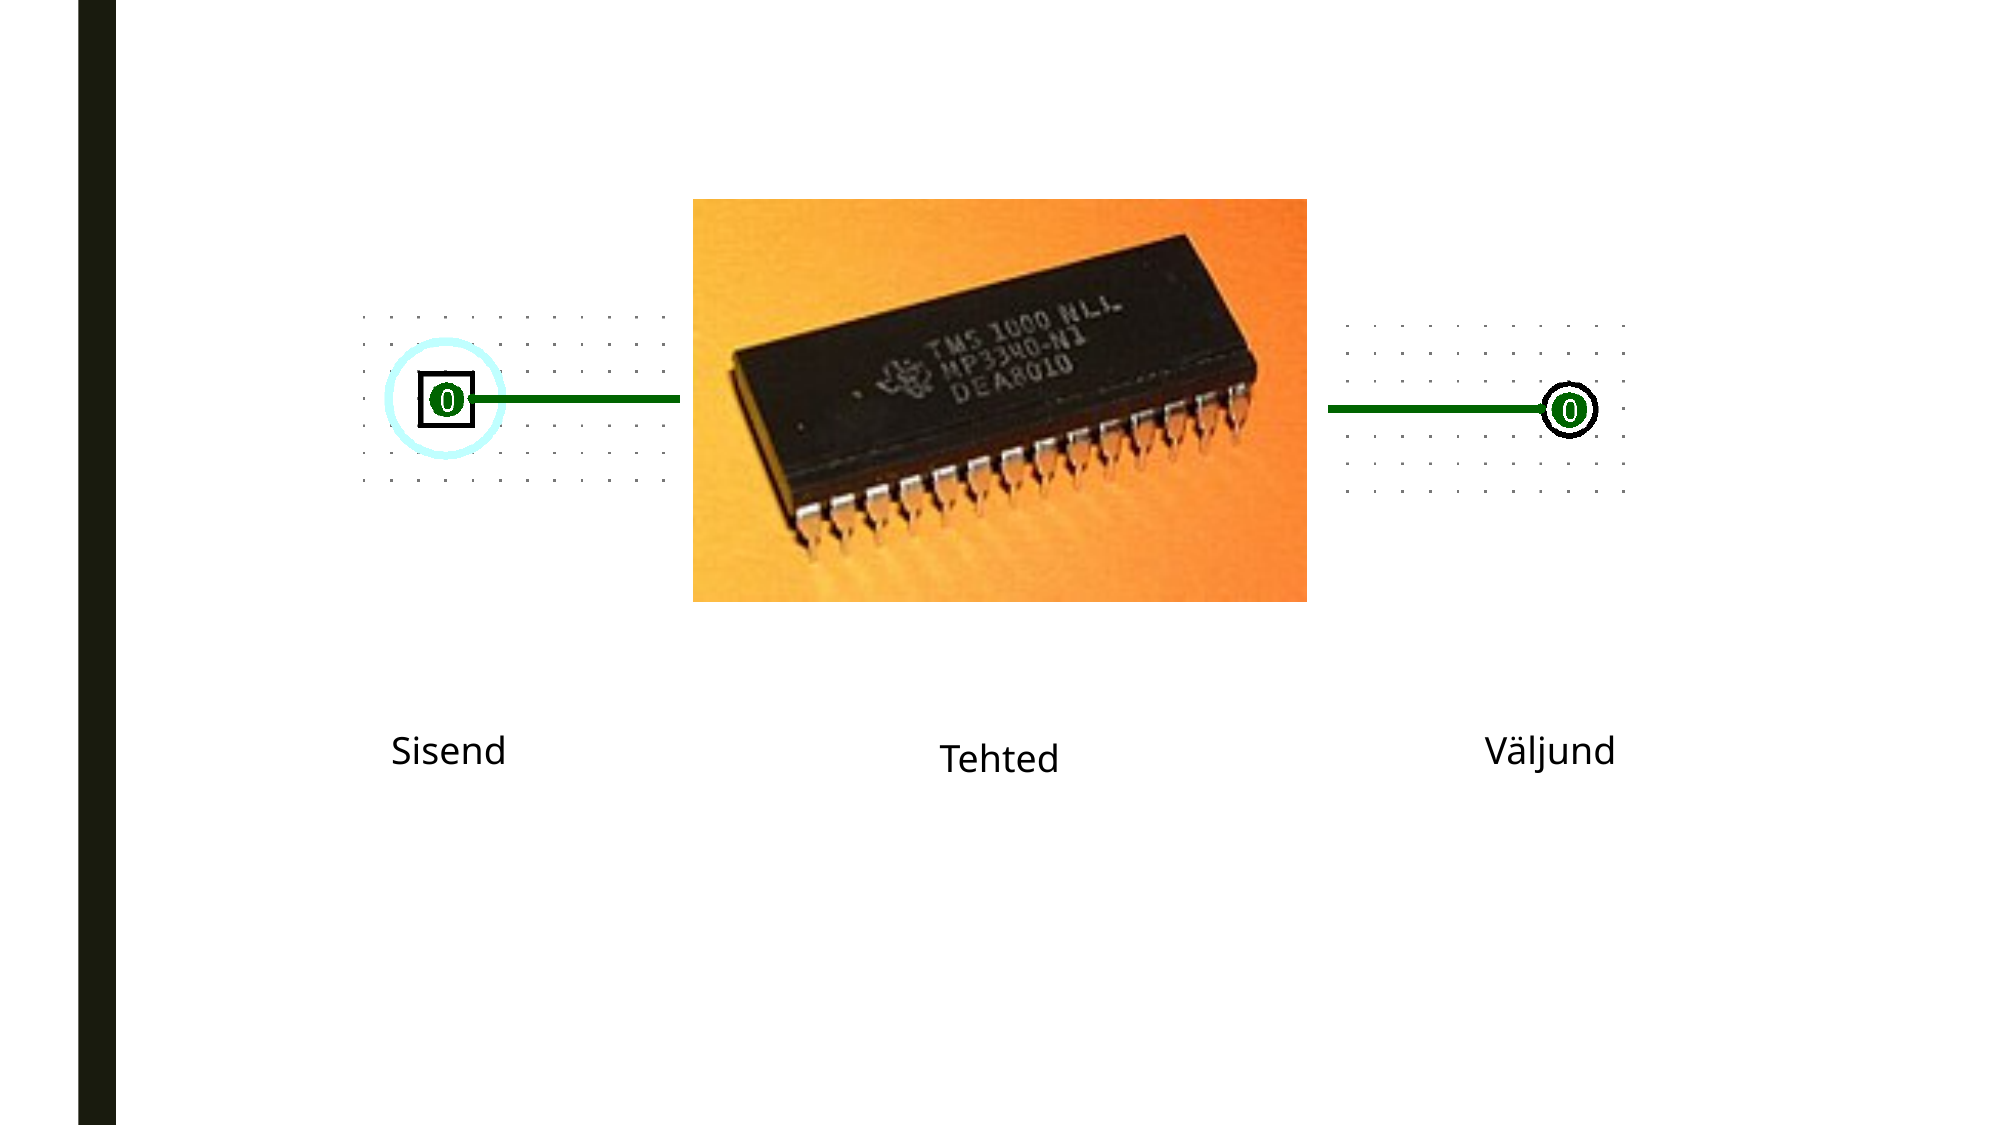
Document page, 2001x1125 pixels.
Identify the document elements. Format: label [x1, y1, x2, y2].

text_box [292, 199, 1708, 789]
